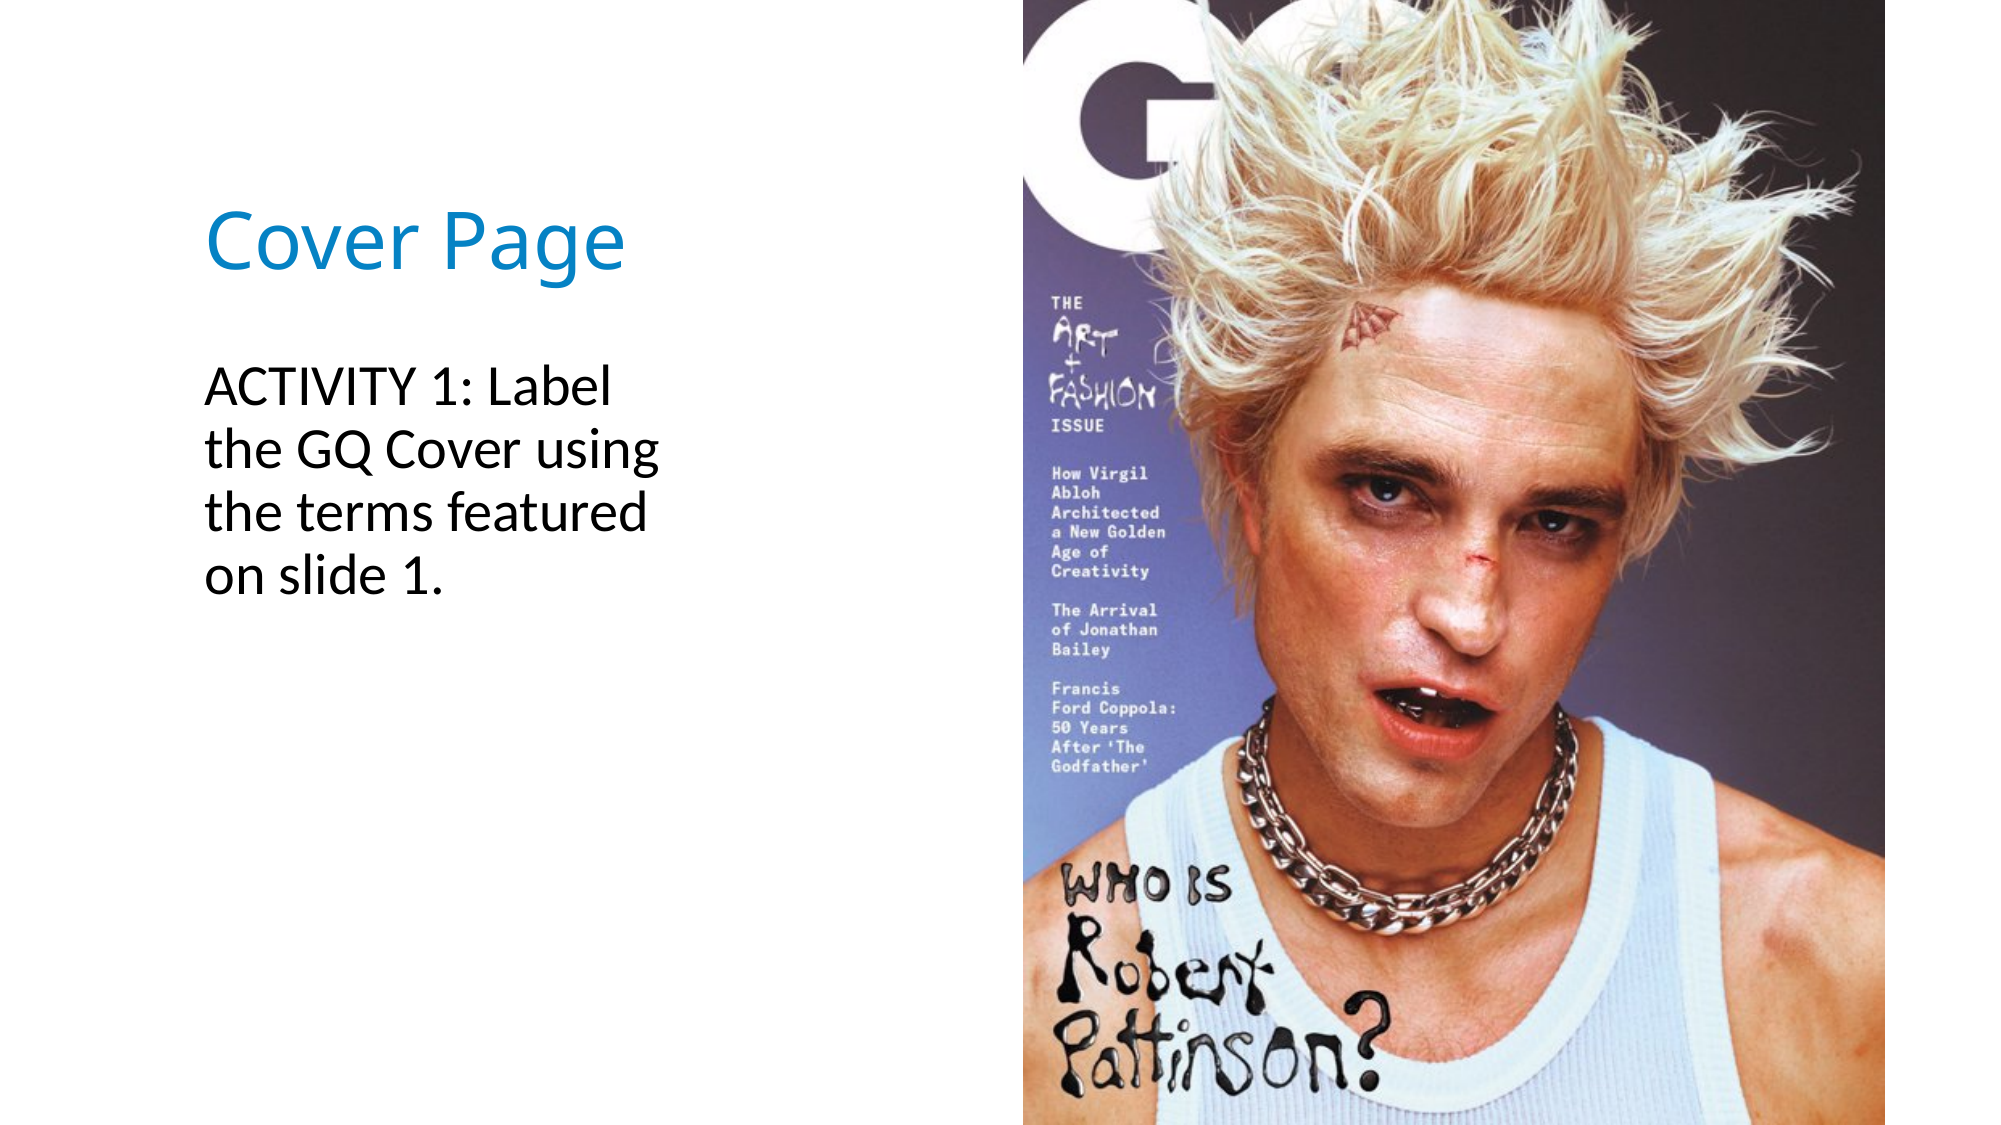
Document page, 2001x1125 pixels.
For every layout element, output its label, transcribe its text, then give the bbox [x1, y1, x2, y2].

title Cover Page [189, 159, 673, 328]
picture [1023, 0, 1885, 1125]
list ACTIVITY 1: Label the GQ Cover using the terms featured on slide 1. [189, 347, 704, 988]
